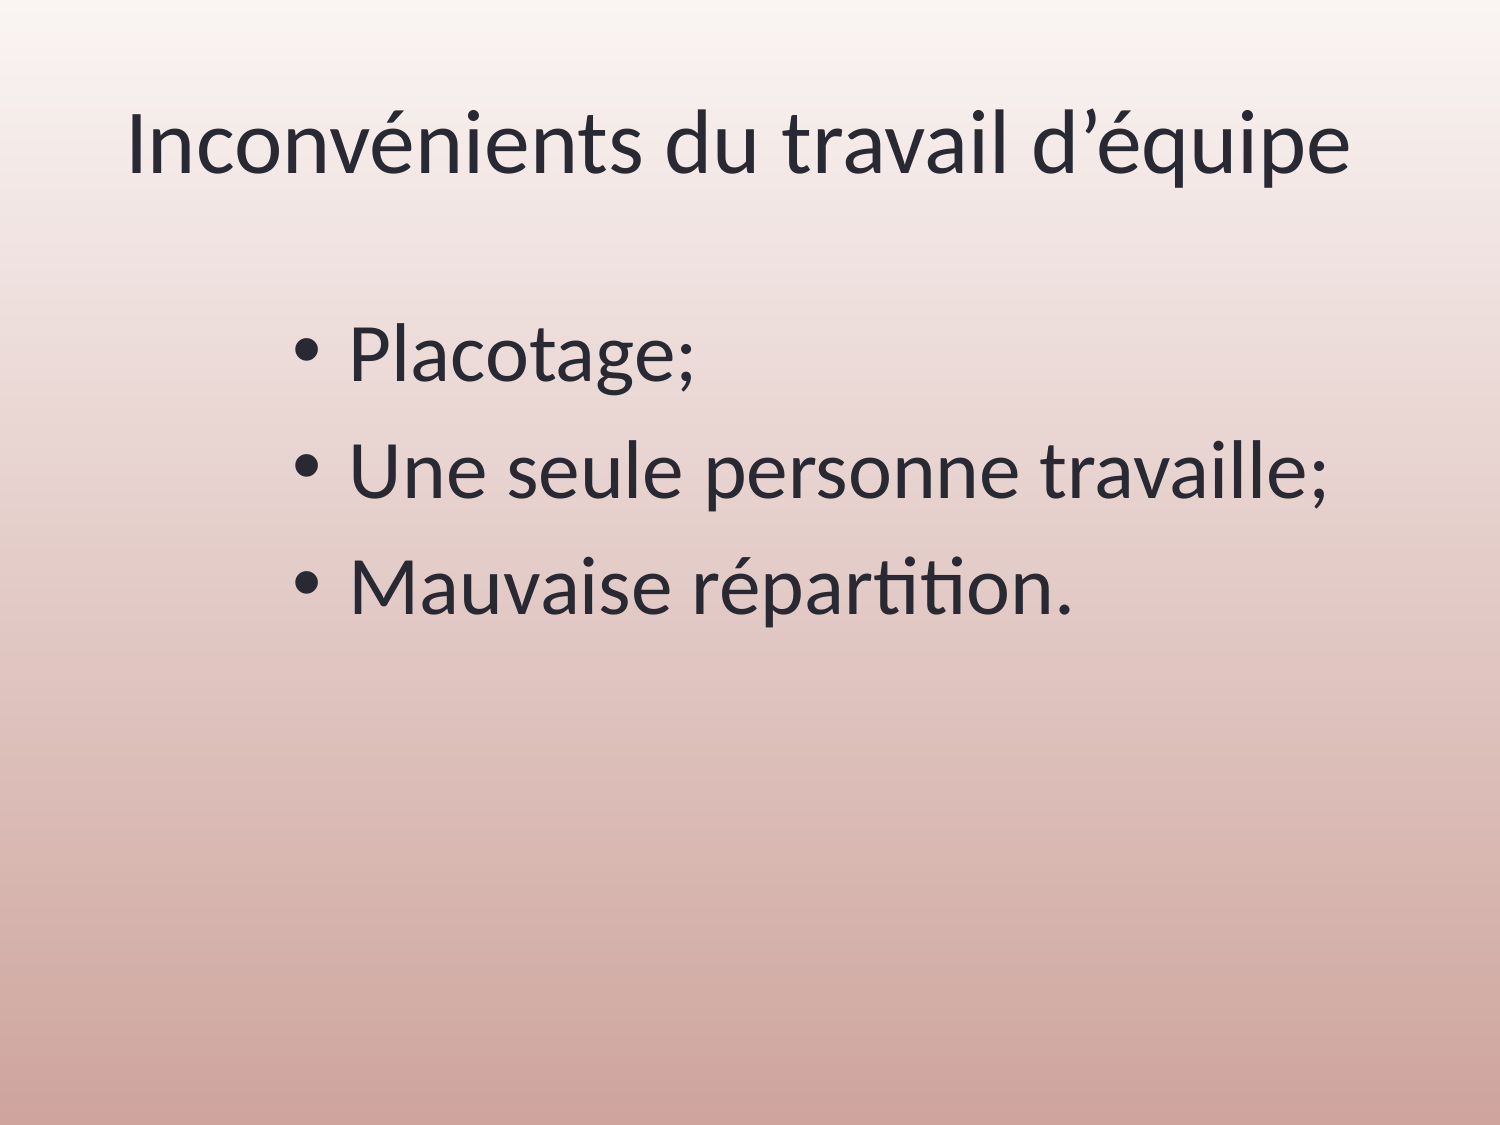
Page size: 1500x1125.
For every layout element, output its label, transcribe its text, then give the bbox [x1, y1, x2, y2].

list Placotage; Une seule personne travaille; Mauvaise répartition. [277, 290, 1500, 1034]
title Inconvénients du travail d’équipe [64, 42, 1415, 231]
